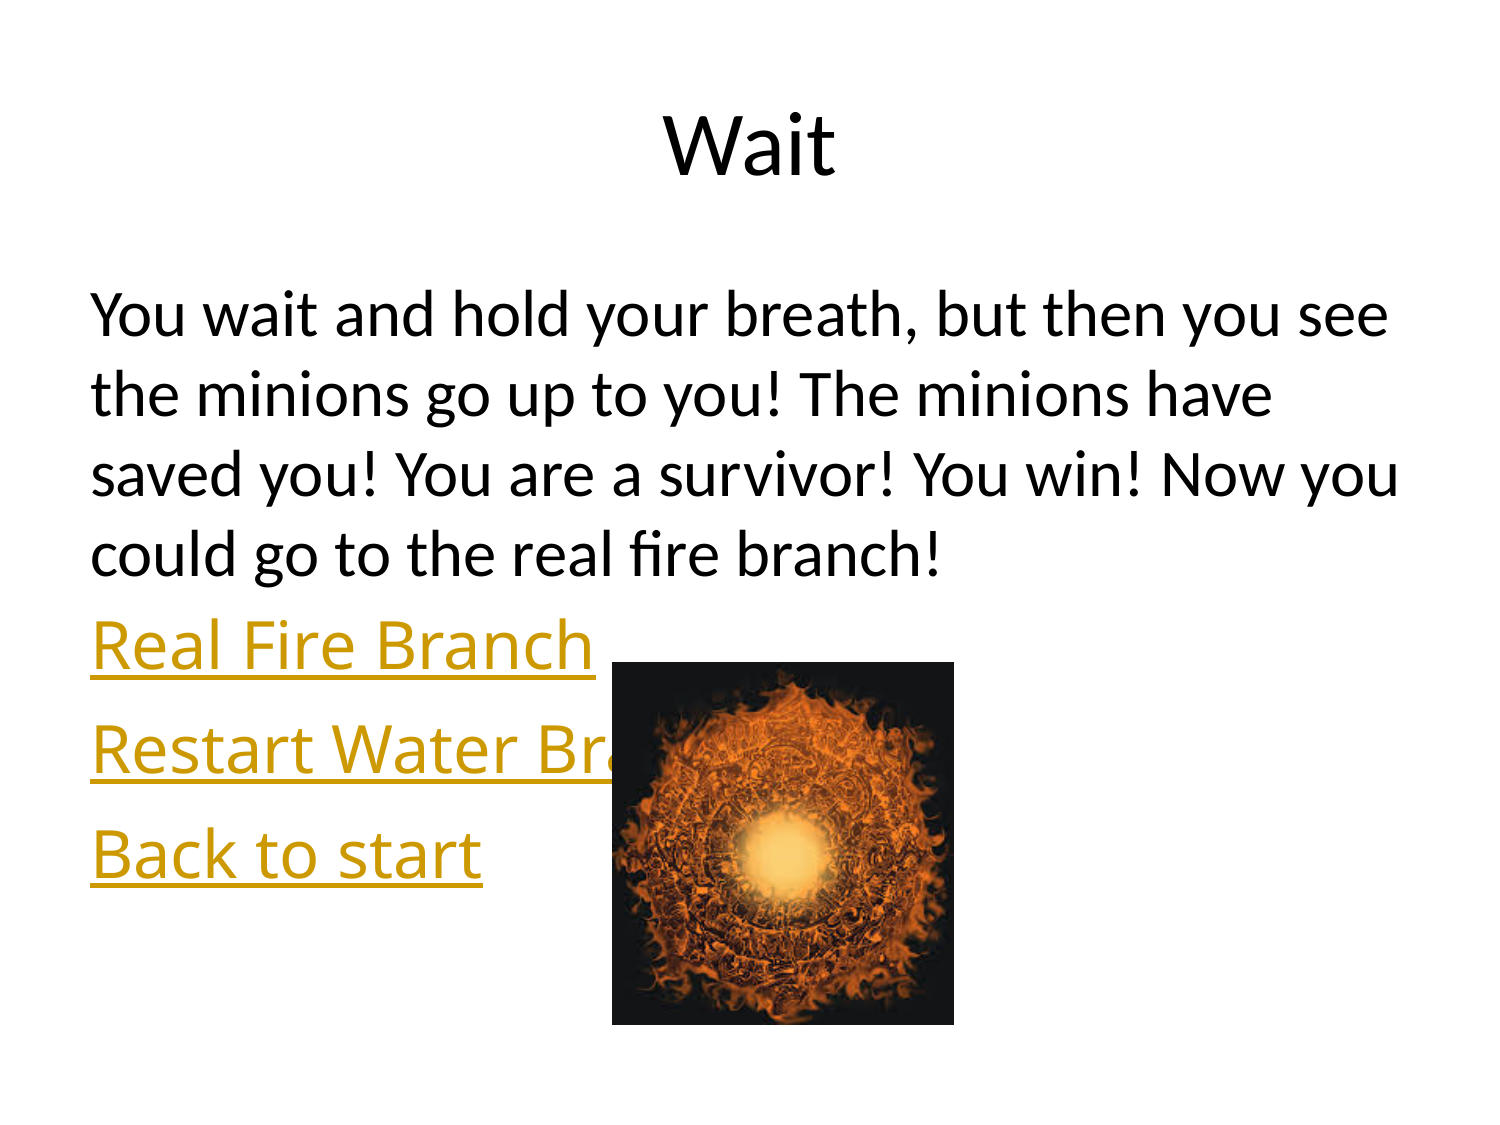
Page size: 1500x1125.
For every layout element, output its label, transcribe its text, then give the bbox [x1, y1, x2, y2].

picture [612, 662, 954, 1026]
title Wait [75, 45, 1425, 233]
list You wait and hold your breath, but then you see the minions go up to you! The minions have saved you! You are a survivor! You win! Now you could go to the real fire branch! Real Fire Branch Restart Water Branch Back to start [75, 262, 1425, 1005]
